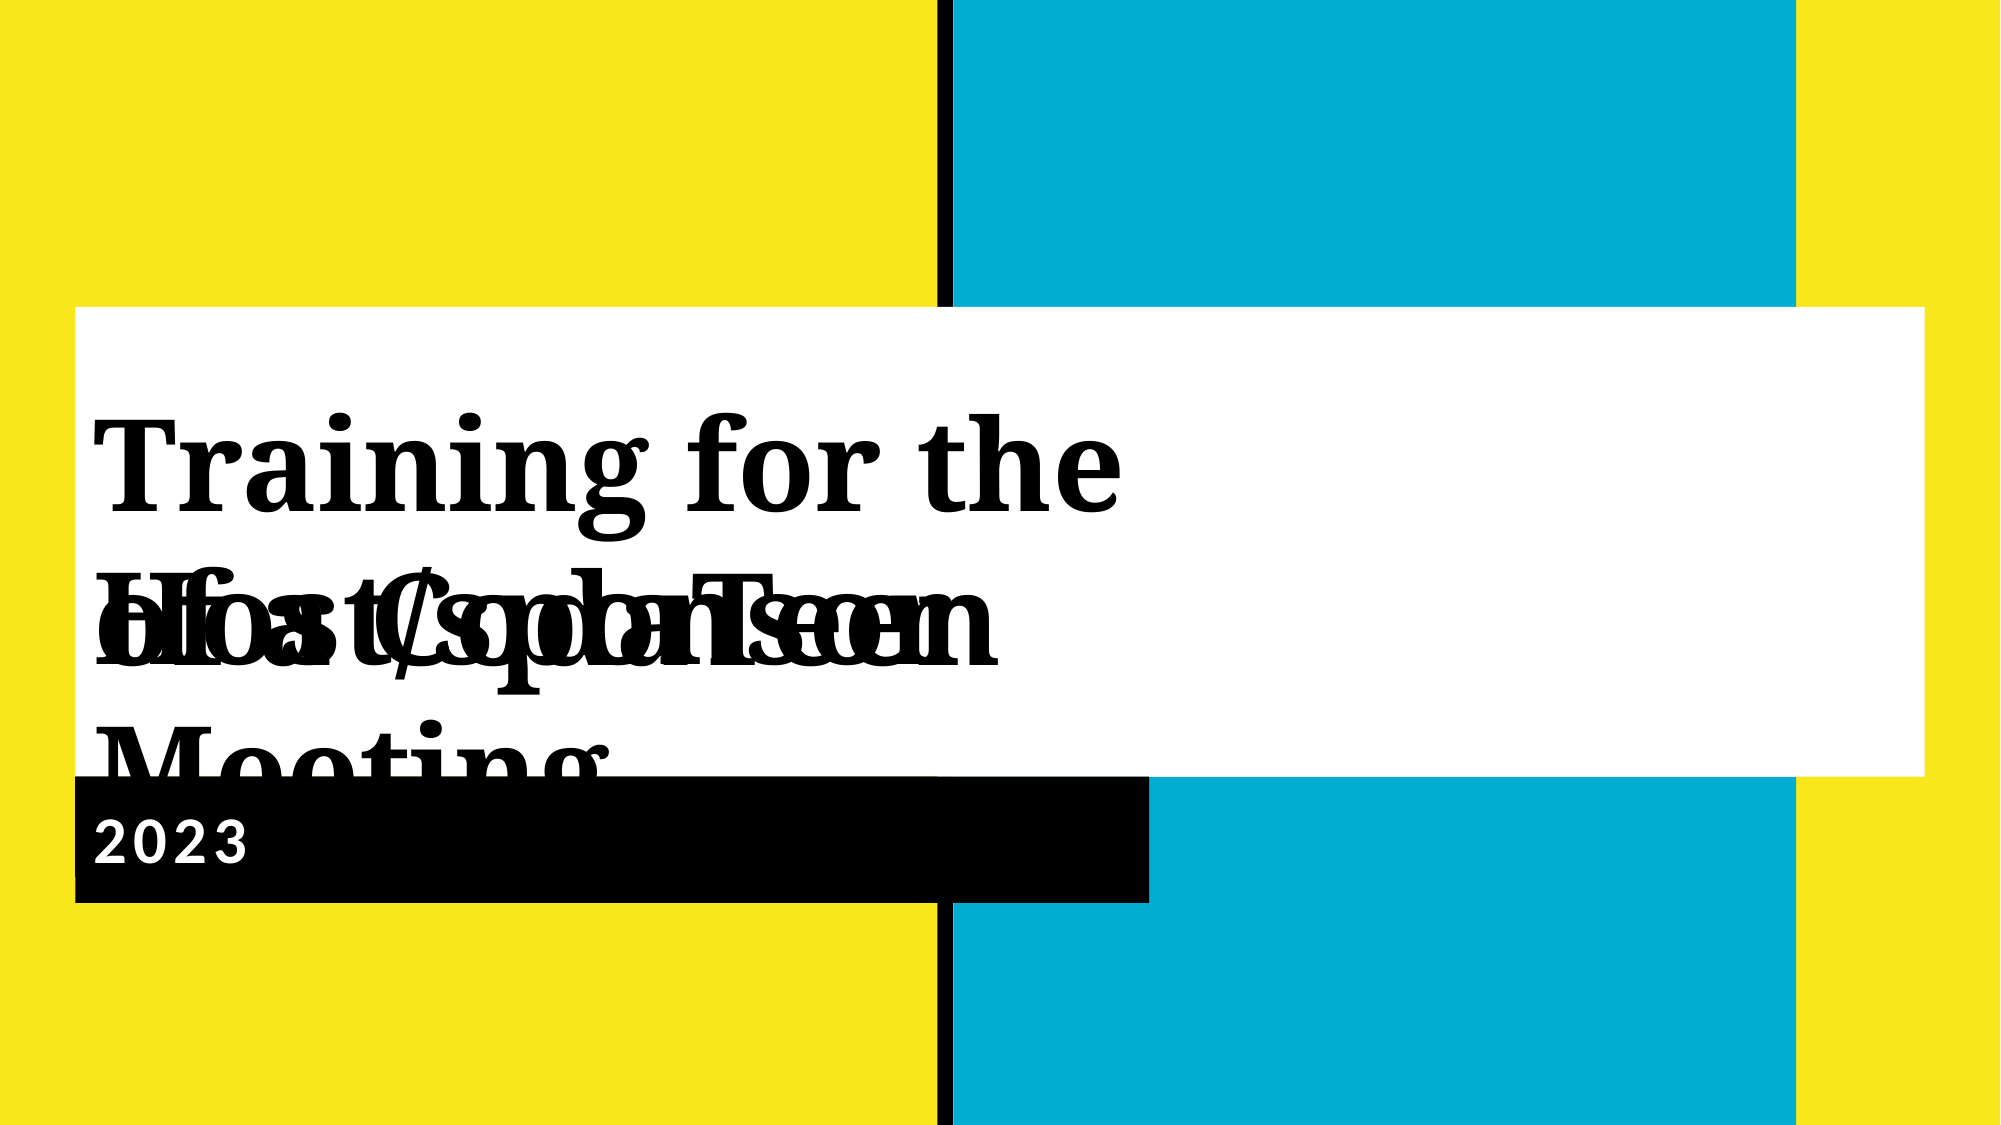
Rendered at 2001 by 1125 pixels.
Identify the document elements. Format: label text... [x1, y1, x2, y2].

text_box [75, 776, 1150, 903]
text_box of a CodaTeen Meeting [91, 533, 1442, 844]
text_box 2023 [75, 776, 938, 877]
text_box Training for the Host/sponsor [91, 379, 1868, 690]
